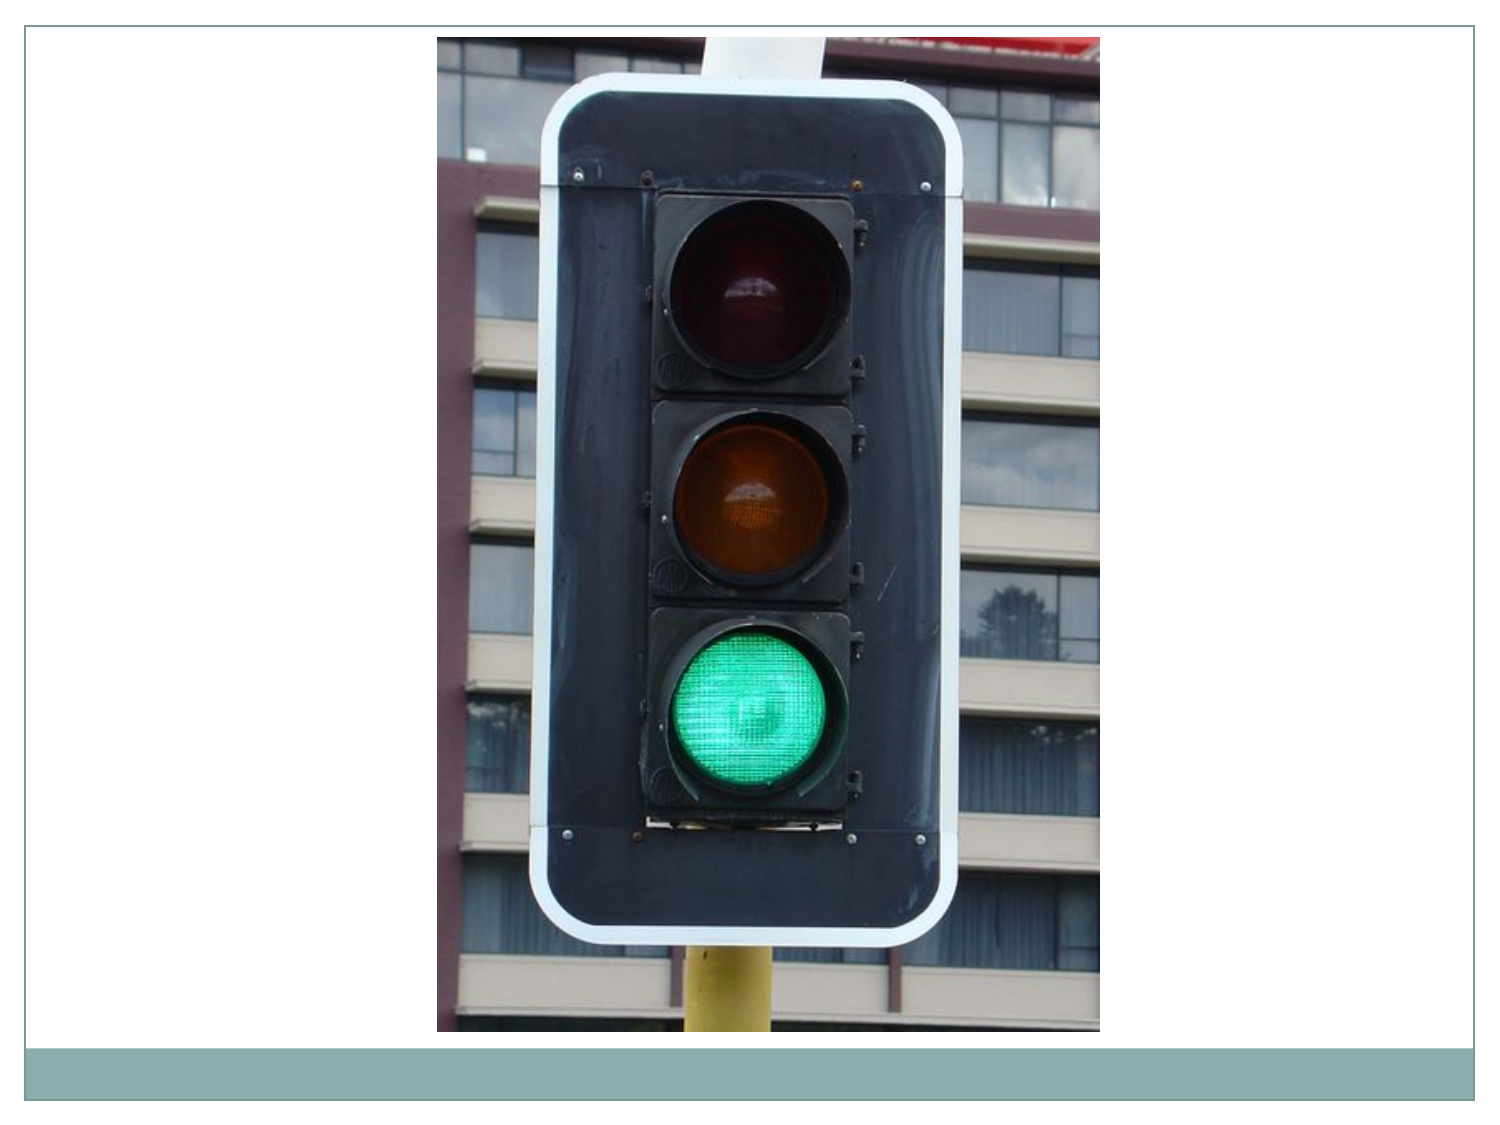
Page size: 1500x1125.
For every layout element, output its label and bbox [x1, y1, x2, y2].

list [437, 37, 1101, 1032]
